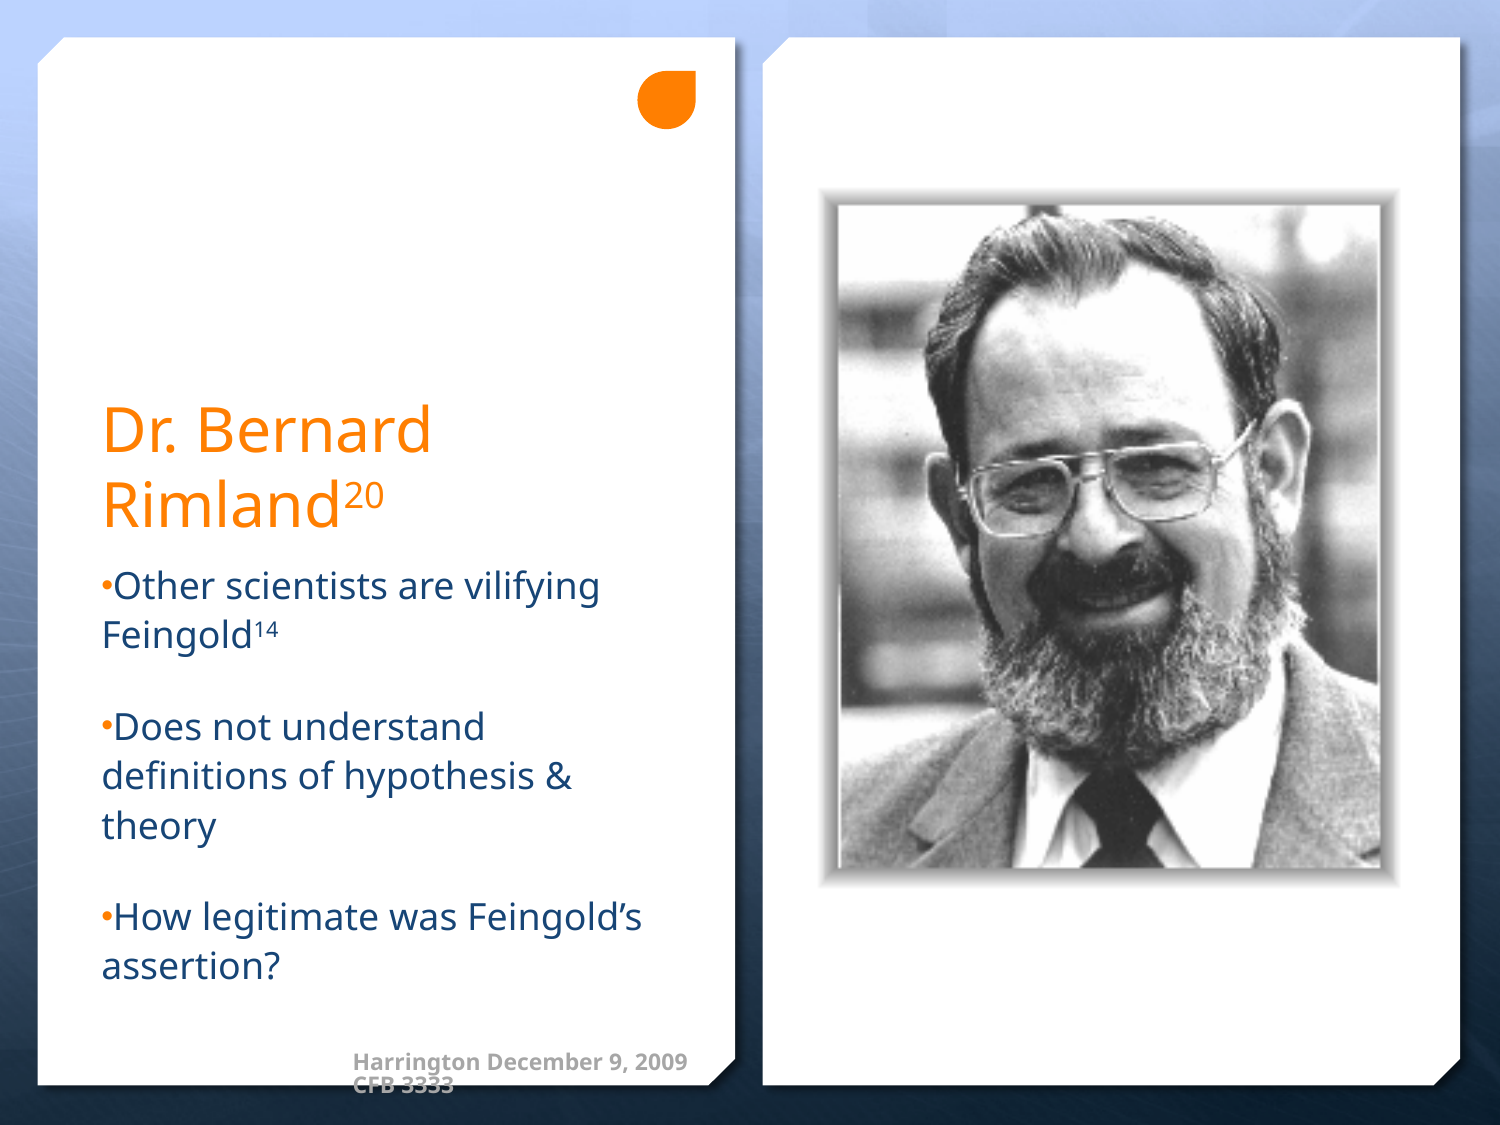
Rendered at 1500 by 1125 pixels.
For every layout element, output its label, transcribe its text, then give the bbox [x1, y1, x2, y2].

list Other scientists are vilifying Feingold14 Does not understand definitions of hypothesis & theory How legitimate was Feingold’s assertion? [86, 549, 687, 975]
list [810, 99, 1412, 976]
footer Harrington December 9, 2009 CFB 3333 [337, 1033, 722, 1093]
title Dr. Bernard Rimland20 [86, 357, 687, 548]
